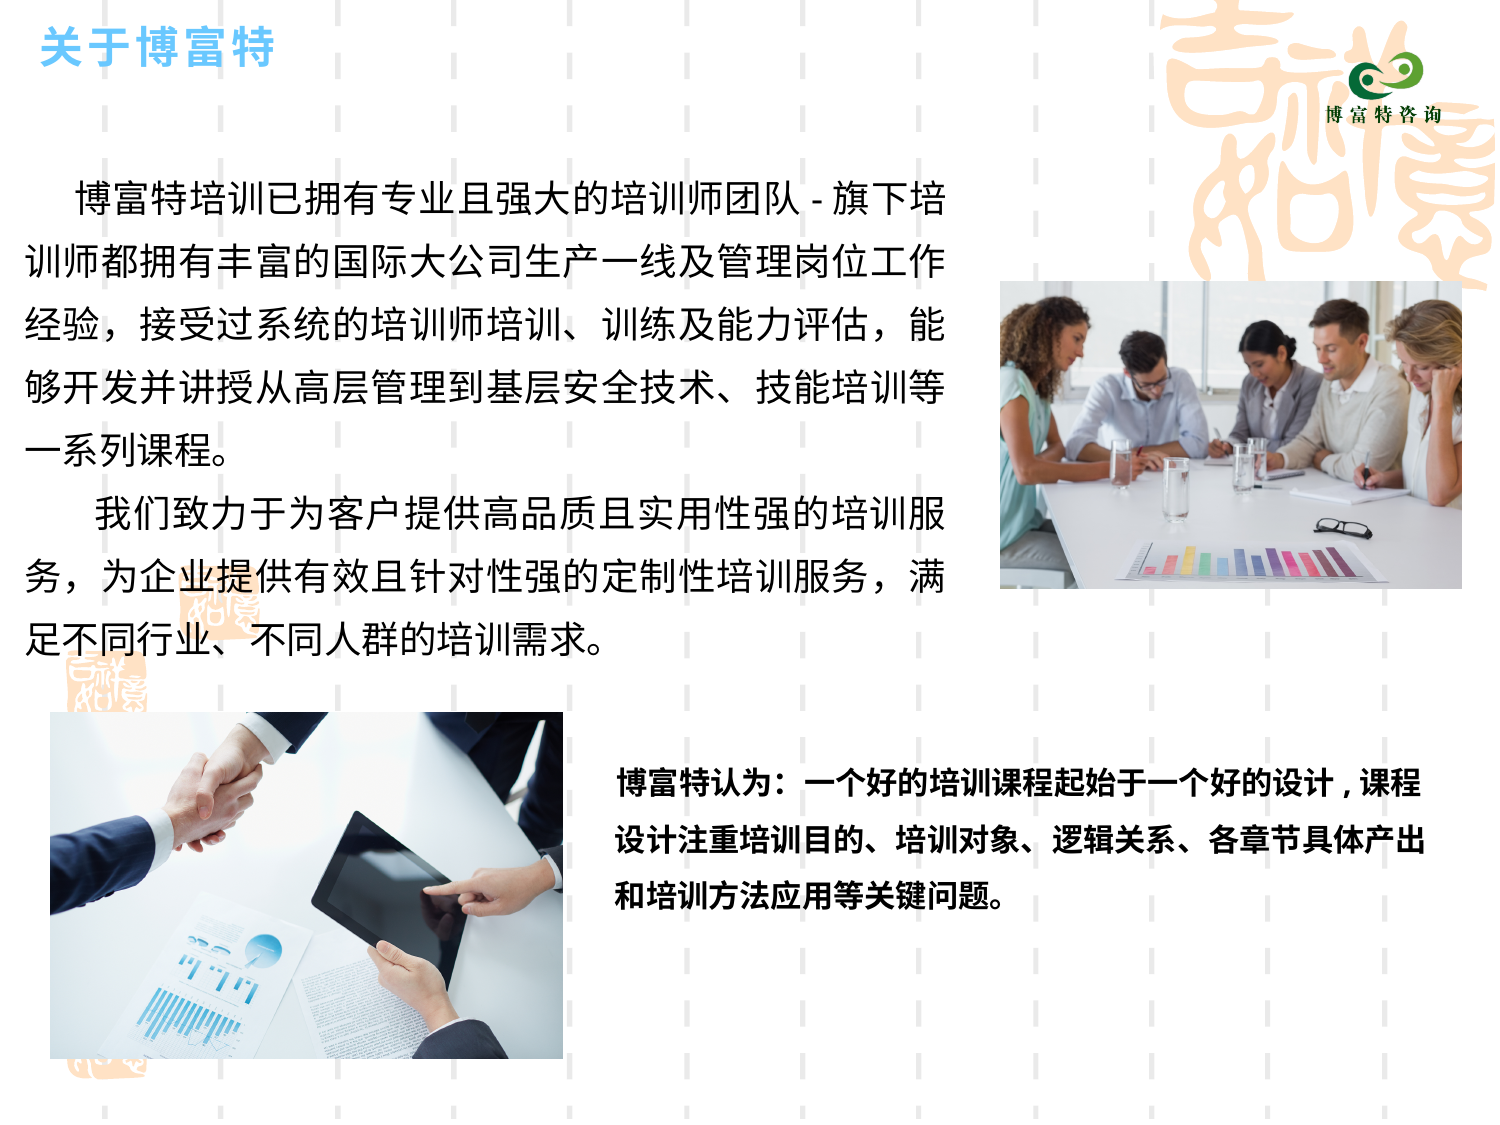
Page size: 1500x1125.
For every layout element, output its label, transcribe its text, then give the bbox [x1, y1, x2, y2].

picture [49, 712, 563, 1060]
picture [1311, 51, 1460, 126]
text_box 博富特认为：一个好的培训课程起始于一个好的设计,课程设计注重培训目的、培训对象、逻辑关系、各章节具体产出和培训方法应用等关键问题。 [599, 737, 1445, 921]
text_box 关于博富特 [24, 12, 864, 86]
text_box 博富特培训已拥有专业且强大的培训师团队-旗下培训师都拥有丰富的国际大公司生产一线及管理岗位工作经验，接受过系统的培训师培训、训练及能力评估，能够开发并讲授从高层管理到基层安全技术、技能培训等一系列课程。 我们致力于为客户提供高品质且实用性强的培训服务，为企业提供有效且针对性强的定制性培训服务，满足不同行业、不同人群的培训需求。 [9, 149, 962, 560]
picture [1000, 280, 1462, 589]
